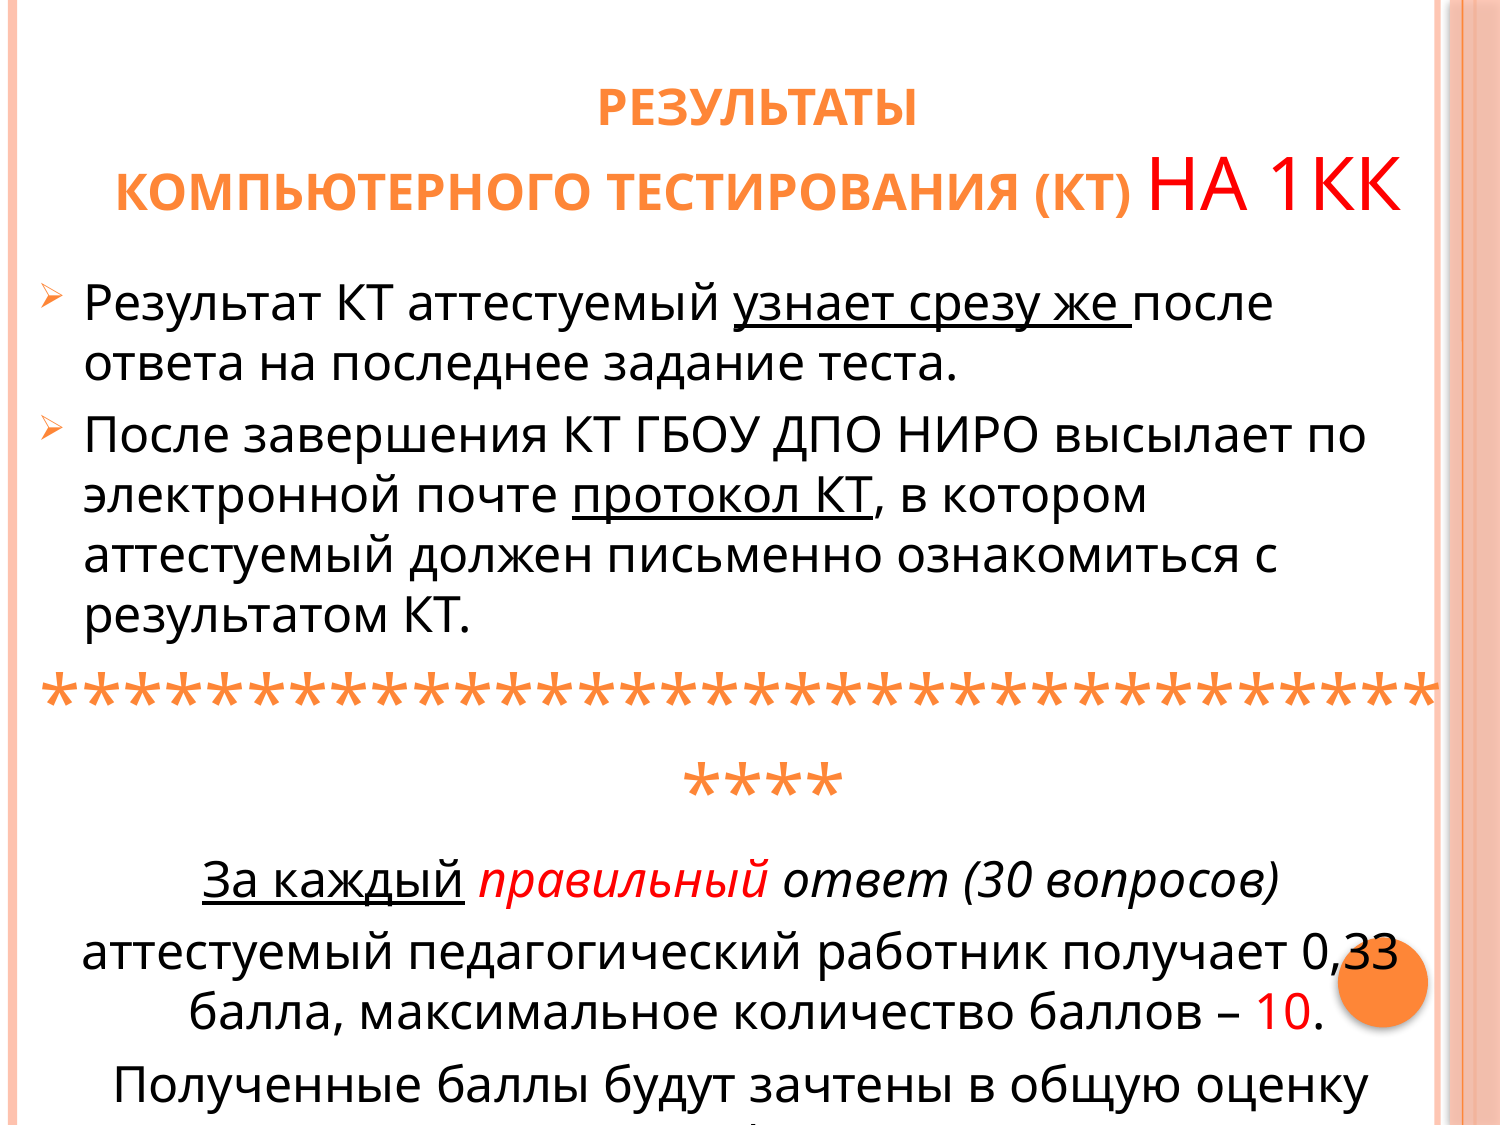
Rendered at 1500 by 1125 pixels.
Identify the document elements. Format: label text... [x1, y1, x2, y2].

list Результат КТ аттестуемый узнает срезу же после ответа на последнее задание теста. После завершения КТ ГБОУ ДПО НИРО высылает по электронной почте протокол КТ, в котором аттестуемый должен письменно ознакомиться с результатом КТ. ************************************** За каждый правильный ответ (30 вопросов) аттестуемый педагогический работник получает 0,33 балла, максимальное количество баллов – 10. Полученные баллы будут зачтены в общую оценку портфолио. [23, 262, 1459, 1062]
title РЕЗУЛЬТАТЫ компьютерного тестирования (КТ) на 1КК [75, 45, 1442, 233]
